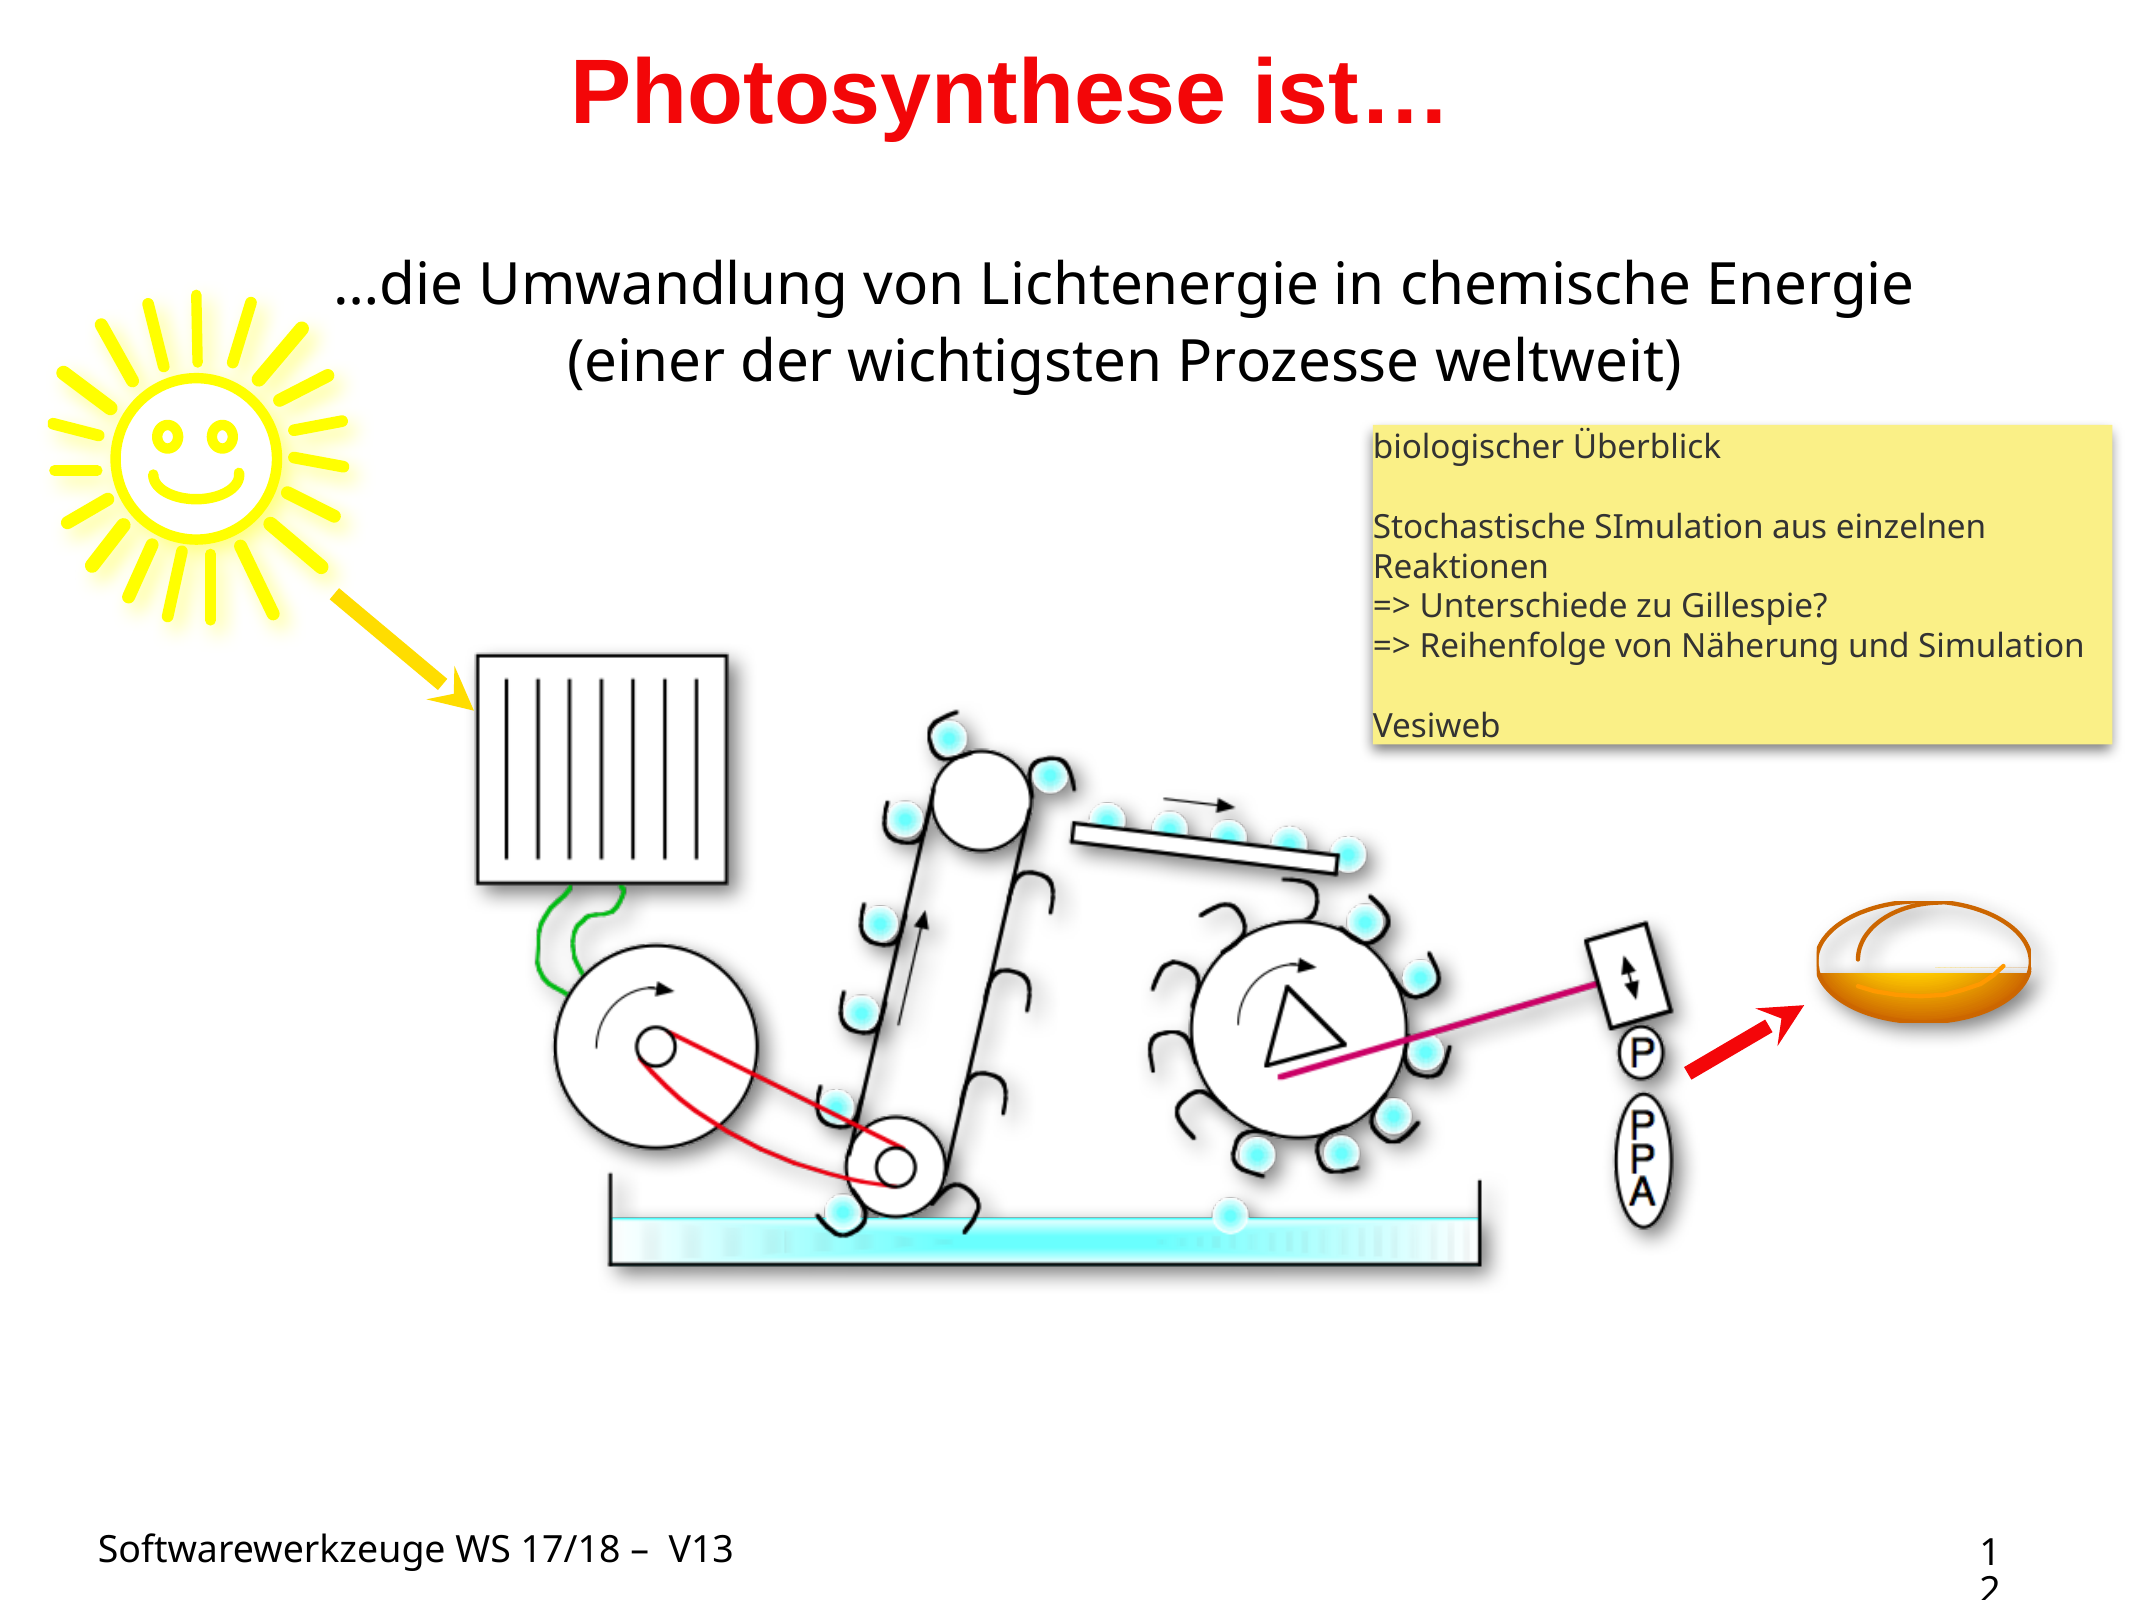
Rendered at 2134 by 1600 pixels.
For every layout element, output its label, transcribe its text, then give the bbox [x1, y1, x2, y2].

text_box [1790, 1005, 1805, 1017]
picture [457, 641, 1694, 1282]
text_box biologischer Überblick Stochastische SImulation aus einzelnen Reaktionen => Unterschiede zu Gillespie? => Reihenfolge von Näherung und Simulation Vesiweb [1372, 424, 2113, 745]
title Photosynthese ist… [97, 12, 1925, 161]
text_box …die Umwandlung von Lichtenergie in chemische Energie (einer der wichtigsten Prozesse weltweit) [333, 239, 1915, 394]
slide_number 12 [1963, 1520, 2005, 1566]
picture [1816, 901, 2032, 1024]
picture [47, 289, 351, 626]
